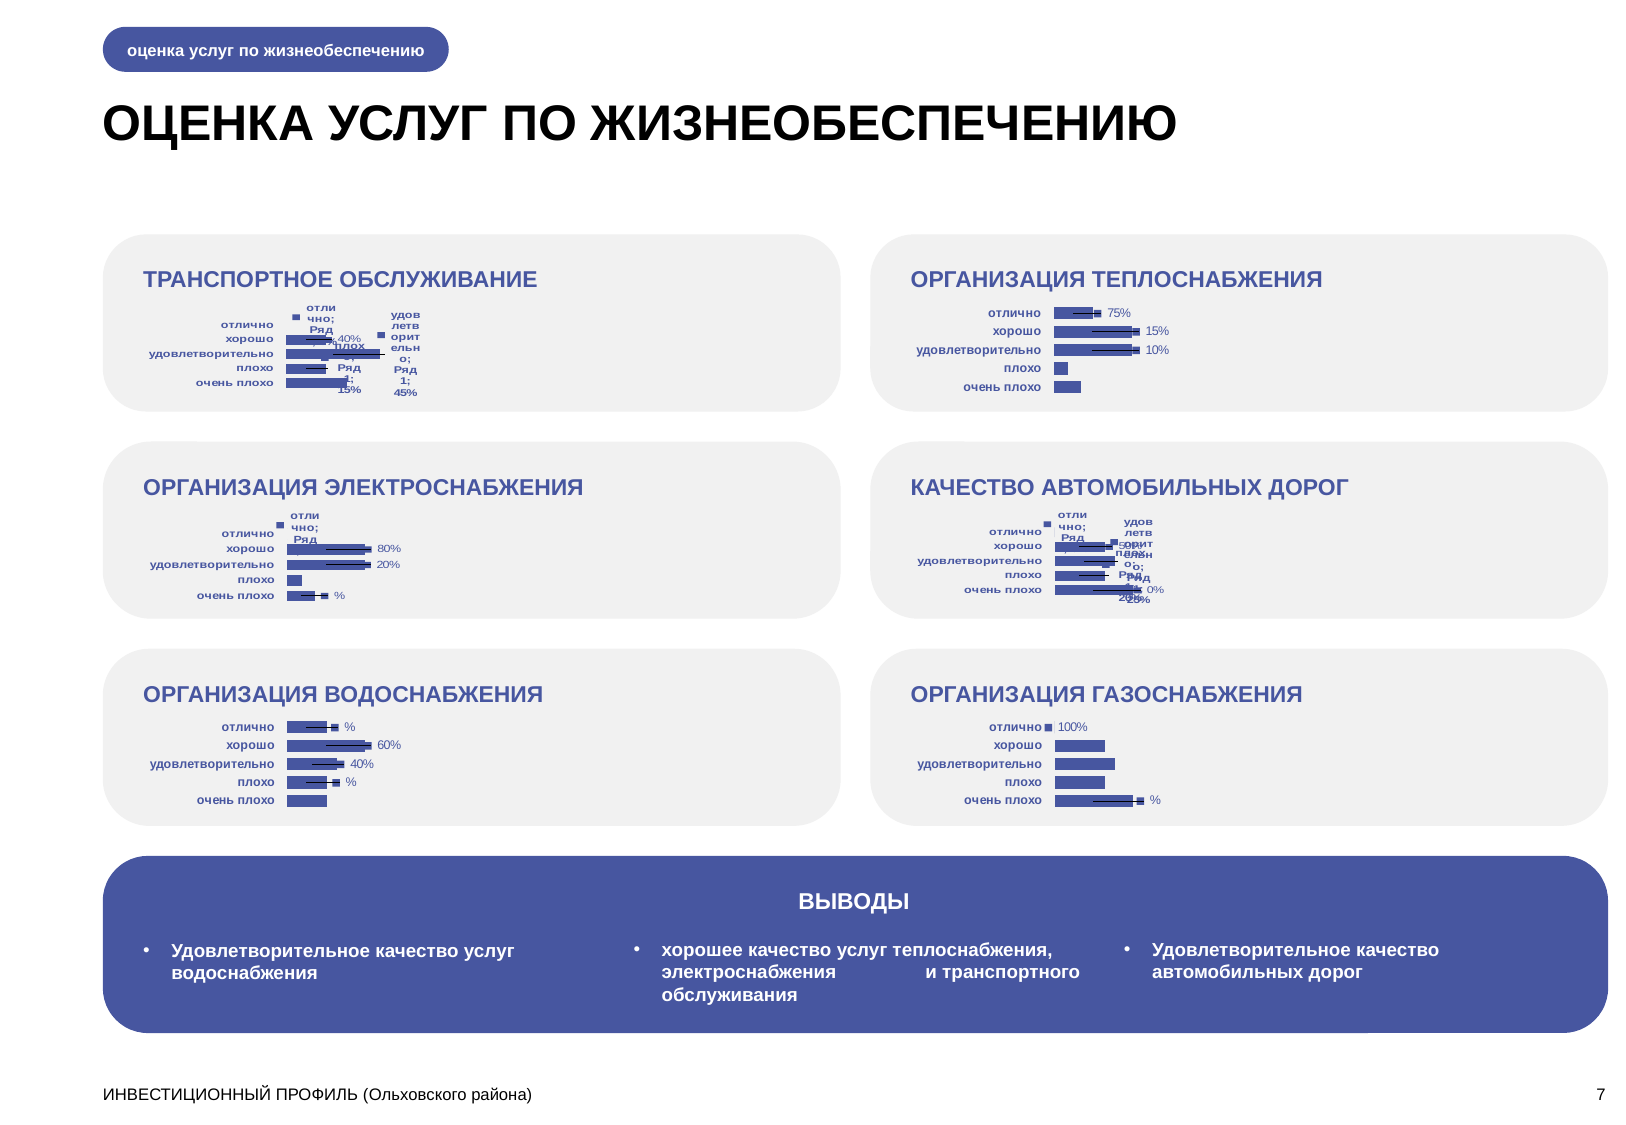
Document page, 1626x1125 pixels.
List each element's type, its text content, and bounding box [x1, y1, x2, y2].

chart [910, 303, 1366, 399]
slide_number 7 [1486, 1083, 1606, 1105]
chart [144, 510, 599, 606]
text_box ВЫВОДЫ [102, 886, 1606, 915]
text_box хорошее качество услуг теплоснабжения, электроснабжения и транспортного обслуживания [633, 937, 1083, 1006]
text_box Удовлетворительное качество услуг водоснабжения [143, 938, 592, 984]
chart [144, 717, 599, 813]
text_box [101, 647, 842, 827]
text_box ОРГАНИЗАЦИЯ ГАЗОСНАБЖЕНИЯ [910, 679, 1464, 708]
chart [911, 717, 1367, 813]
text_box [869, 233, 1610, 413]
text_box ОРГАНИЗАЦИЯ ТЕПЛОСНАБЖЕНИЯ [910, 265, 1464, 293]
text_box КАЧЕСТВО АВТОМОБИЛЬНЫХ ДОРОГ [910, 472, 1464, 500]
chart [143, 303, 598, 399]
text_box [101, 440, 842, 620]
text_box [101, 854, 1610, 1035]
text_box [869, 647, 1610, 827]
chart [911, 510, 1367, 606]
text_box ОРГАНИЗАЦИЯ ЭЛЕКТРОСНАБЖЕНИЯ [143, 472, 696, 500]
text_box Удовлетворительное качество автомобильных дорог [1123, 937, 1573, 983]
text_box ОРГАНИЗАЦИЯ ВОДОСНАБЖЕНИЯ [143, 679, 696, 708]
text_box [869, 440, 1610, 620]
text_box ТРАНСПОРТНОЕ ОБСЛУЖИВАНИЕ [143, 265, 696, 293]
text_box ИНВЕСТИЦИОННЫЙ ПРОФИЛЬ (Ольховского района) [102, 1083, 1304, 1104]
text_box оценка услуг по жизнеобеспечению [101, 25, 450, 73]
text_box ОЦЕНКА УСЛУГ ПО ЖИЗНЕОБЕСПЕЧЕНИЮ [102, 90, 1304, 151]
text_box [101, 233, 842, 413]
